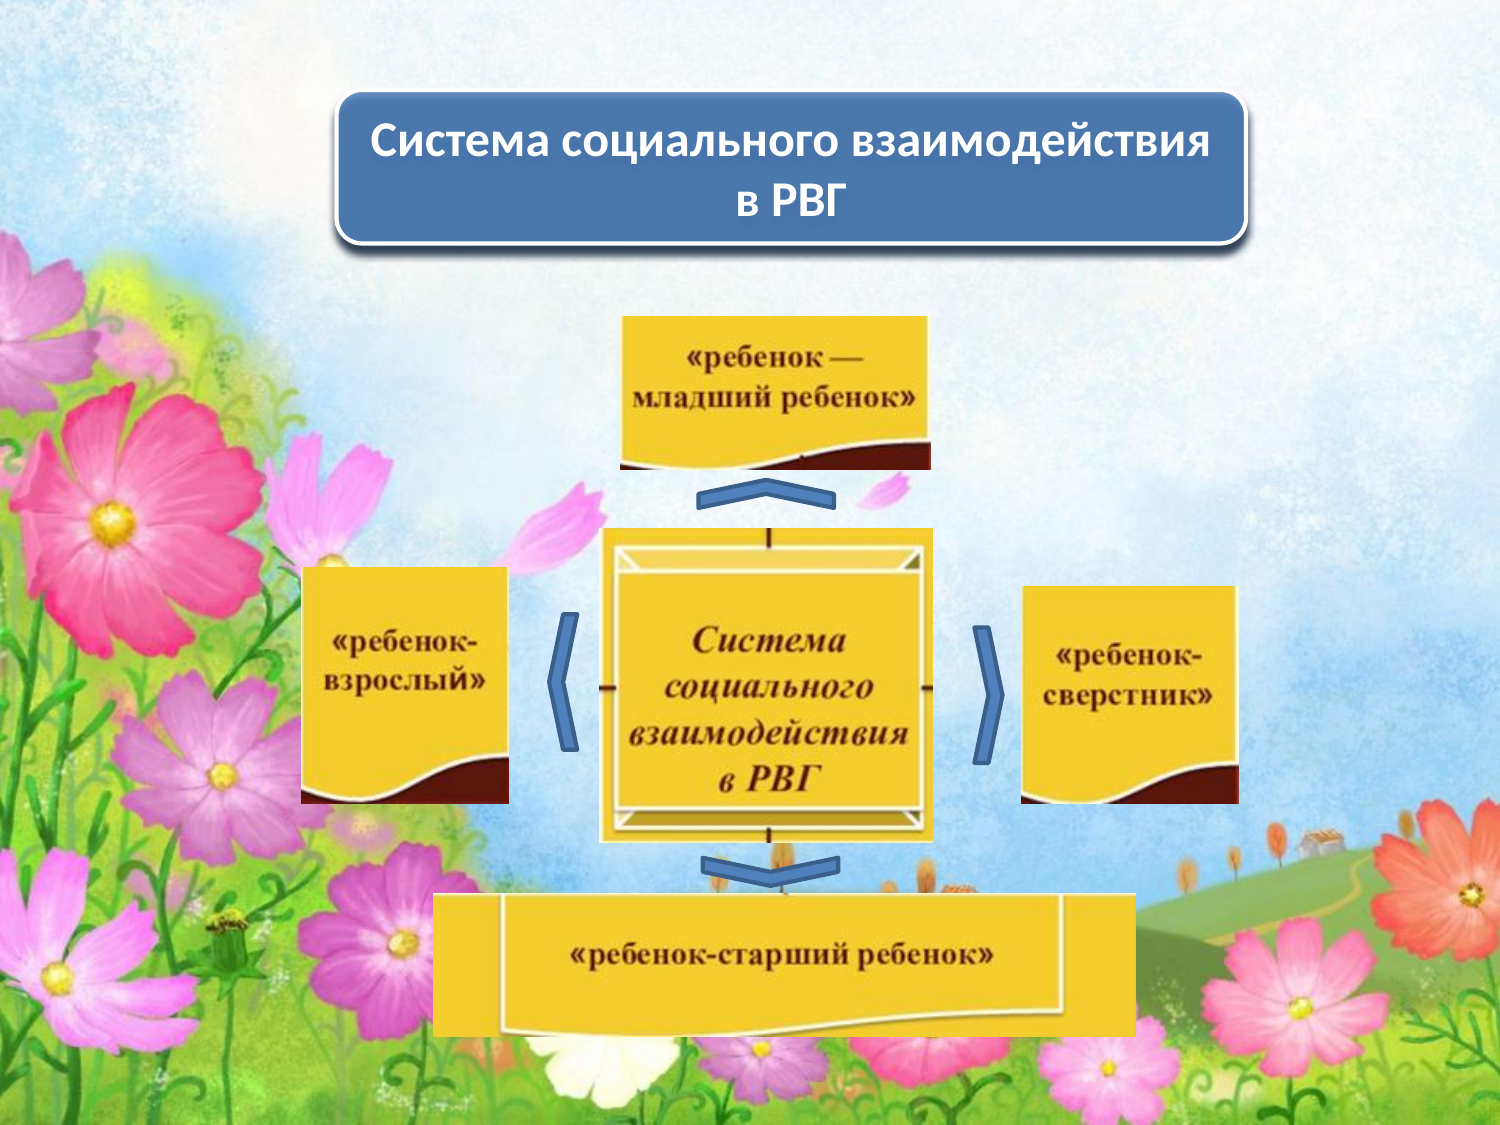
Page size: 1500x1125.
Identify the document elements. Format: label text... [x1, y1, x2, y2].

picture [0, 0, 1500, 1125]
text_box [547, 612, 580, 752]
text_box [700, 855, 841, 888]
text_box [696, 477, 837, 510]
text_box [972, 625, 1005, 766]
text_box Система социального взаимодействия в РВГ [334, 87, 1249, 246]
